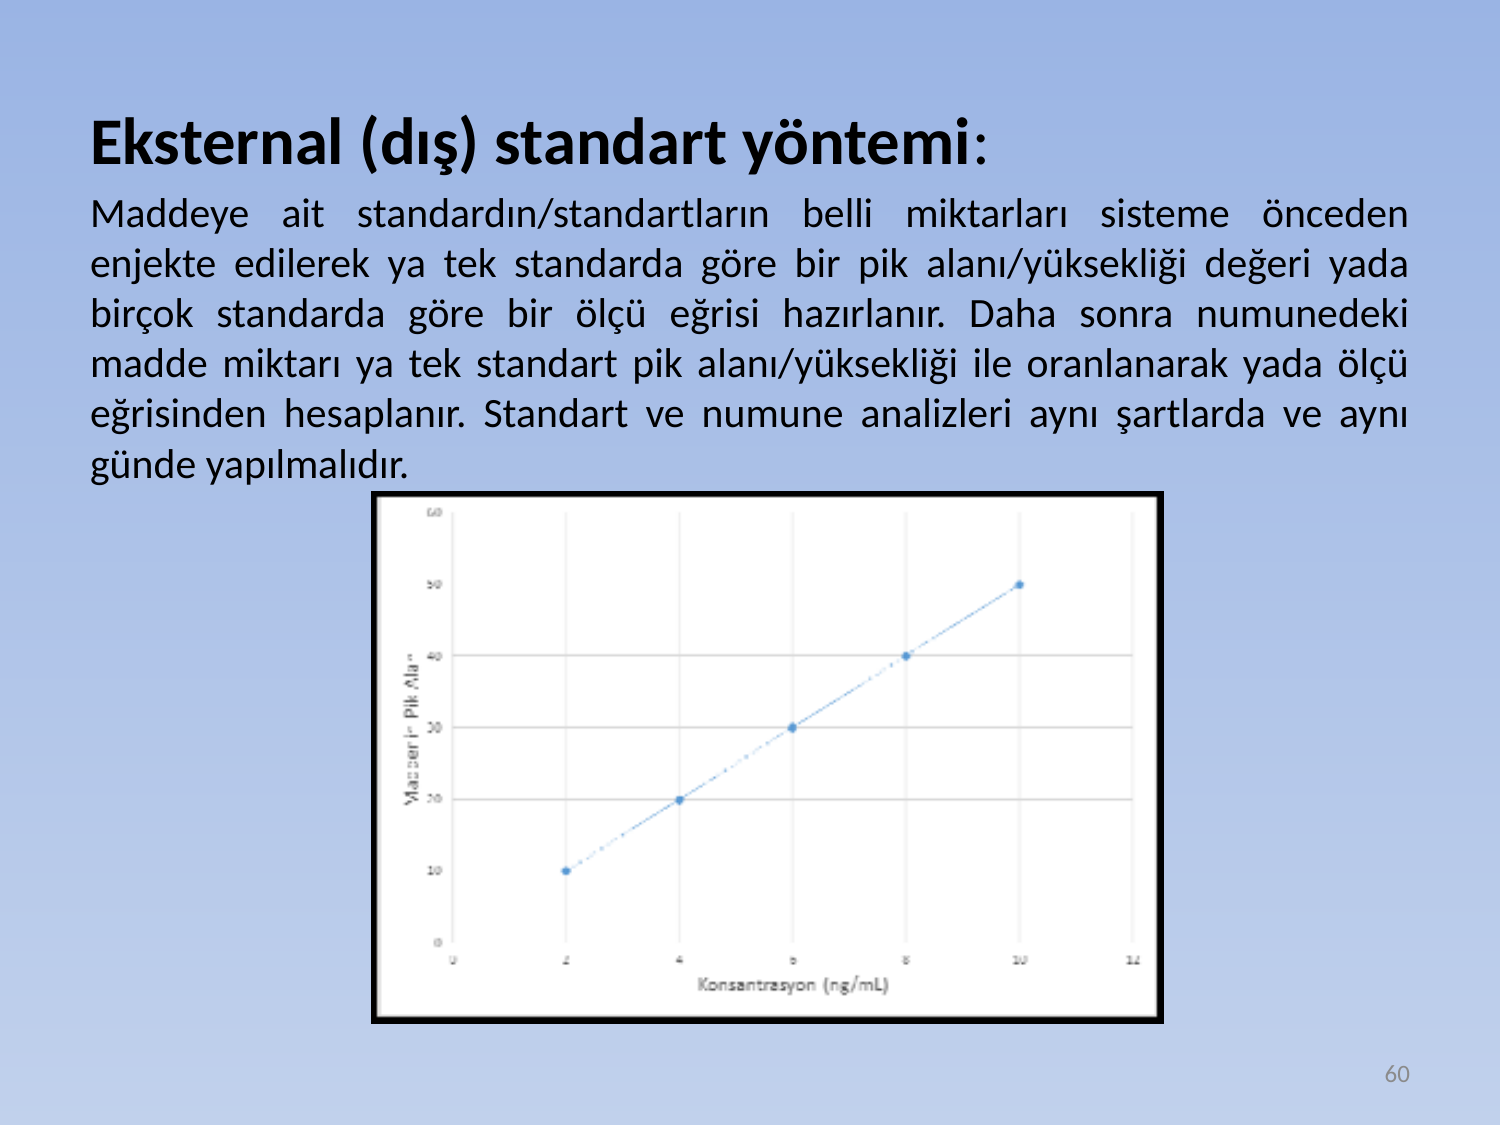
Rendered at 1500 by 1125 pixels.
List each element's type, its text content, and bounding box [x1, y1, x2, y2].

picture [371, 491, 1164, 1024]
list Eksternal (dış) standart yöntemi: Maddeye ait standardın/standartların belli miktarları sisteme önceden enjekte edilerek ya tek standarda göre bir pik alanı/yüksekliği değeri yada birçok standarda göre bir ölçü eğrisi hazırlanır. Daha sonra numunedeki madde miktarı ya tek standart pik alanı/yüksekliği ile oranlanarak yada ölçü eğrisinden hesaplanır. Standart ve numune analizleri aynı şartlarda ve aynı günde yapılmalıdır. [75, 90, 1425, 1005]
slide_number 60 [1074, 1042, 1425, 1103]
